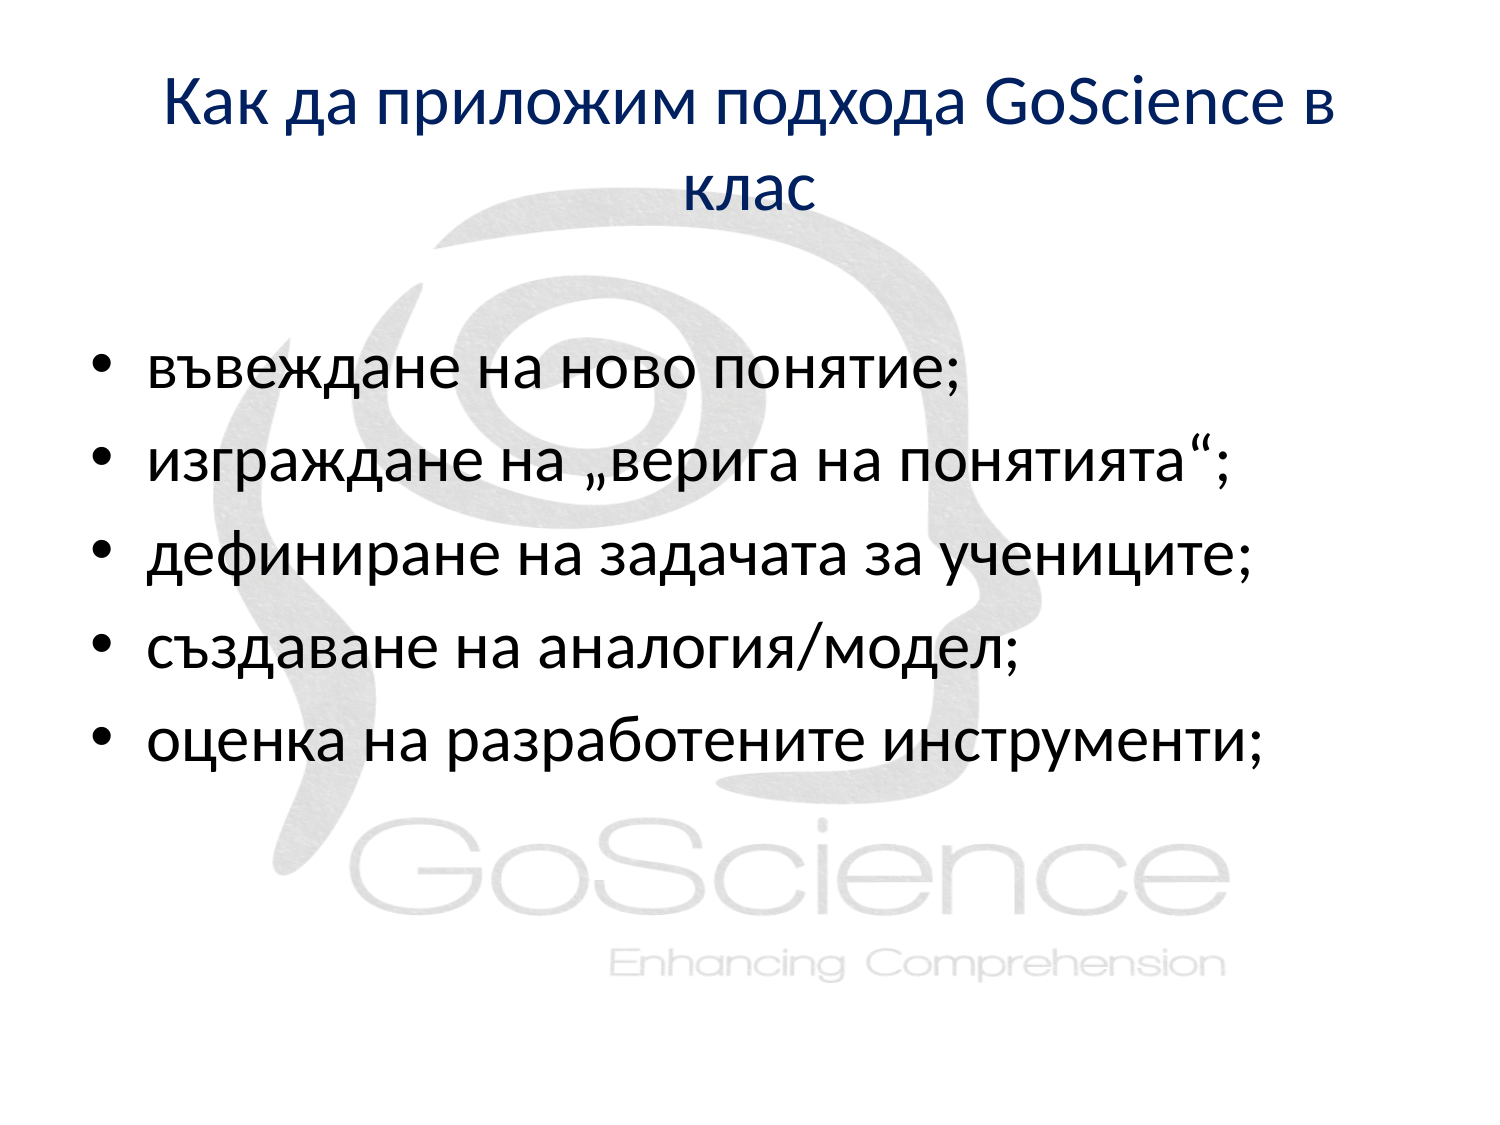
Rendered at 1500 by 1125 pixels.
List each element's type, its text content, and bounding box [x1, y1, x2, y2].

list въвеждане на ново понятие; изграждане на „верига на понятията“; дефиниране на задачата за учениците; създаване на аналогия/модел; оценка на разработените инструменти; [75, 314, 1425, 1005]
title Как да приложим подхода GoScience в клас [75, 45, 1425, 233]
